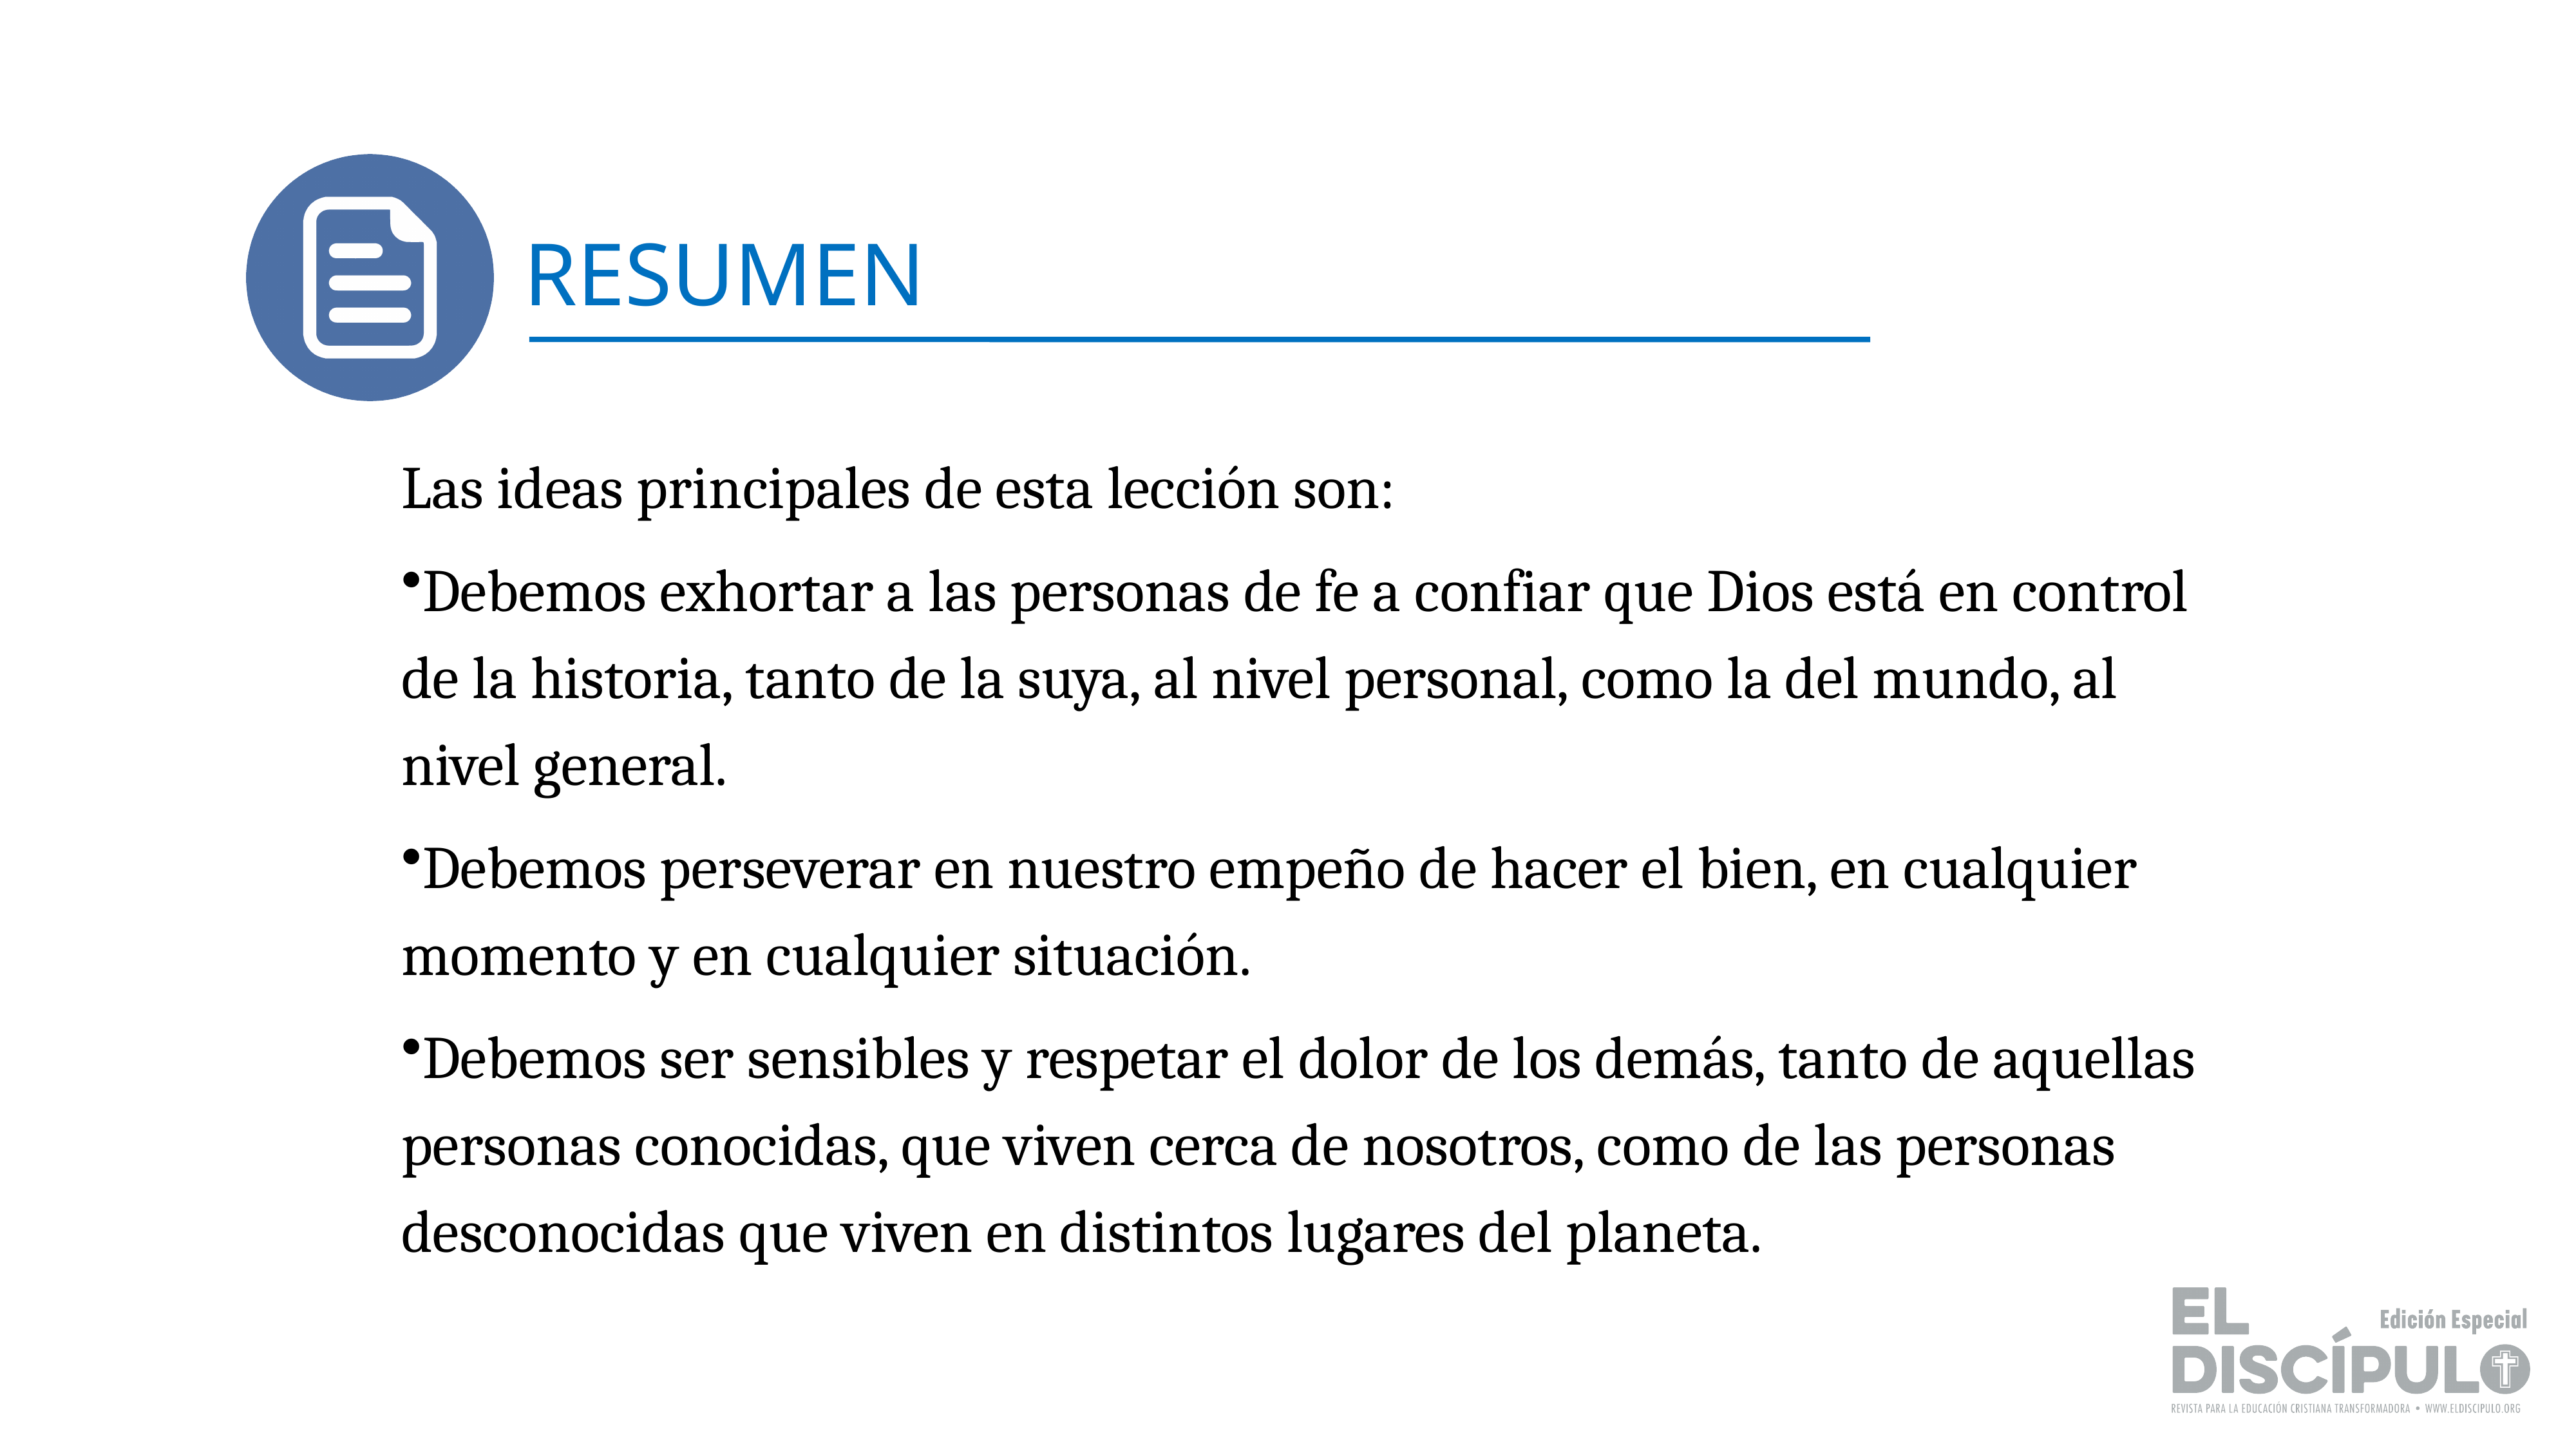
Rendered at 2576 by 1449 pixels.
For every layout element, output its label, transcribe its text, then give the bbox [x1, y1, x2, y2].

picture [246, 154, 494, 402]
title RESUMEN [513, 214, 1166, 341]
text_box Las ideas principales de esta lección son: Debemos exhortar a las personas de fe a confiar que Dios está en control de la historia, tanto de la suya, al nivel personal, como la del mundo, al nivel general. Debemos perseverar en nuestro empeño de hacer el bien, en cualquier momento y en cualquier situación. Debemos ser sensibles y respetar el dolor de los demás, tanto de aquellas personas conocidas, que viven cerca de nosotros, como de las personas desconocidas que viven en distintos lugares del planeta. [390, 422, 2226, 1378]
picture [2171, 1287, 2530, 1416]
